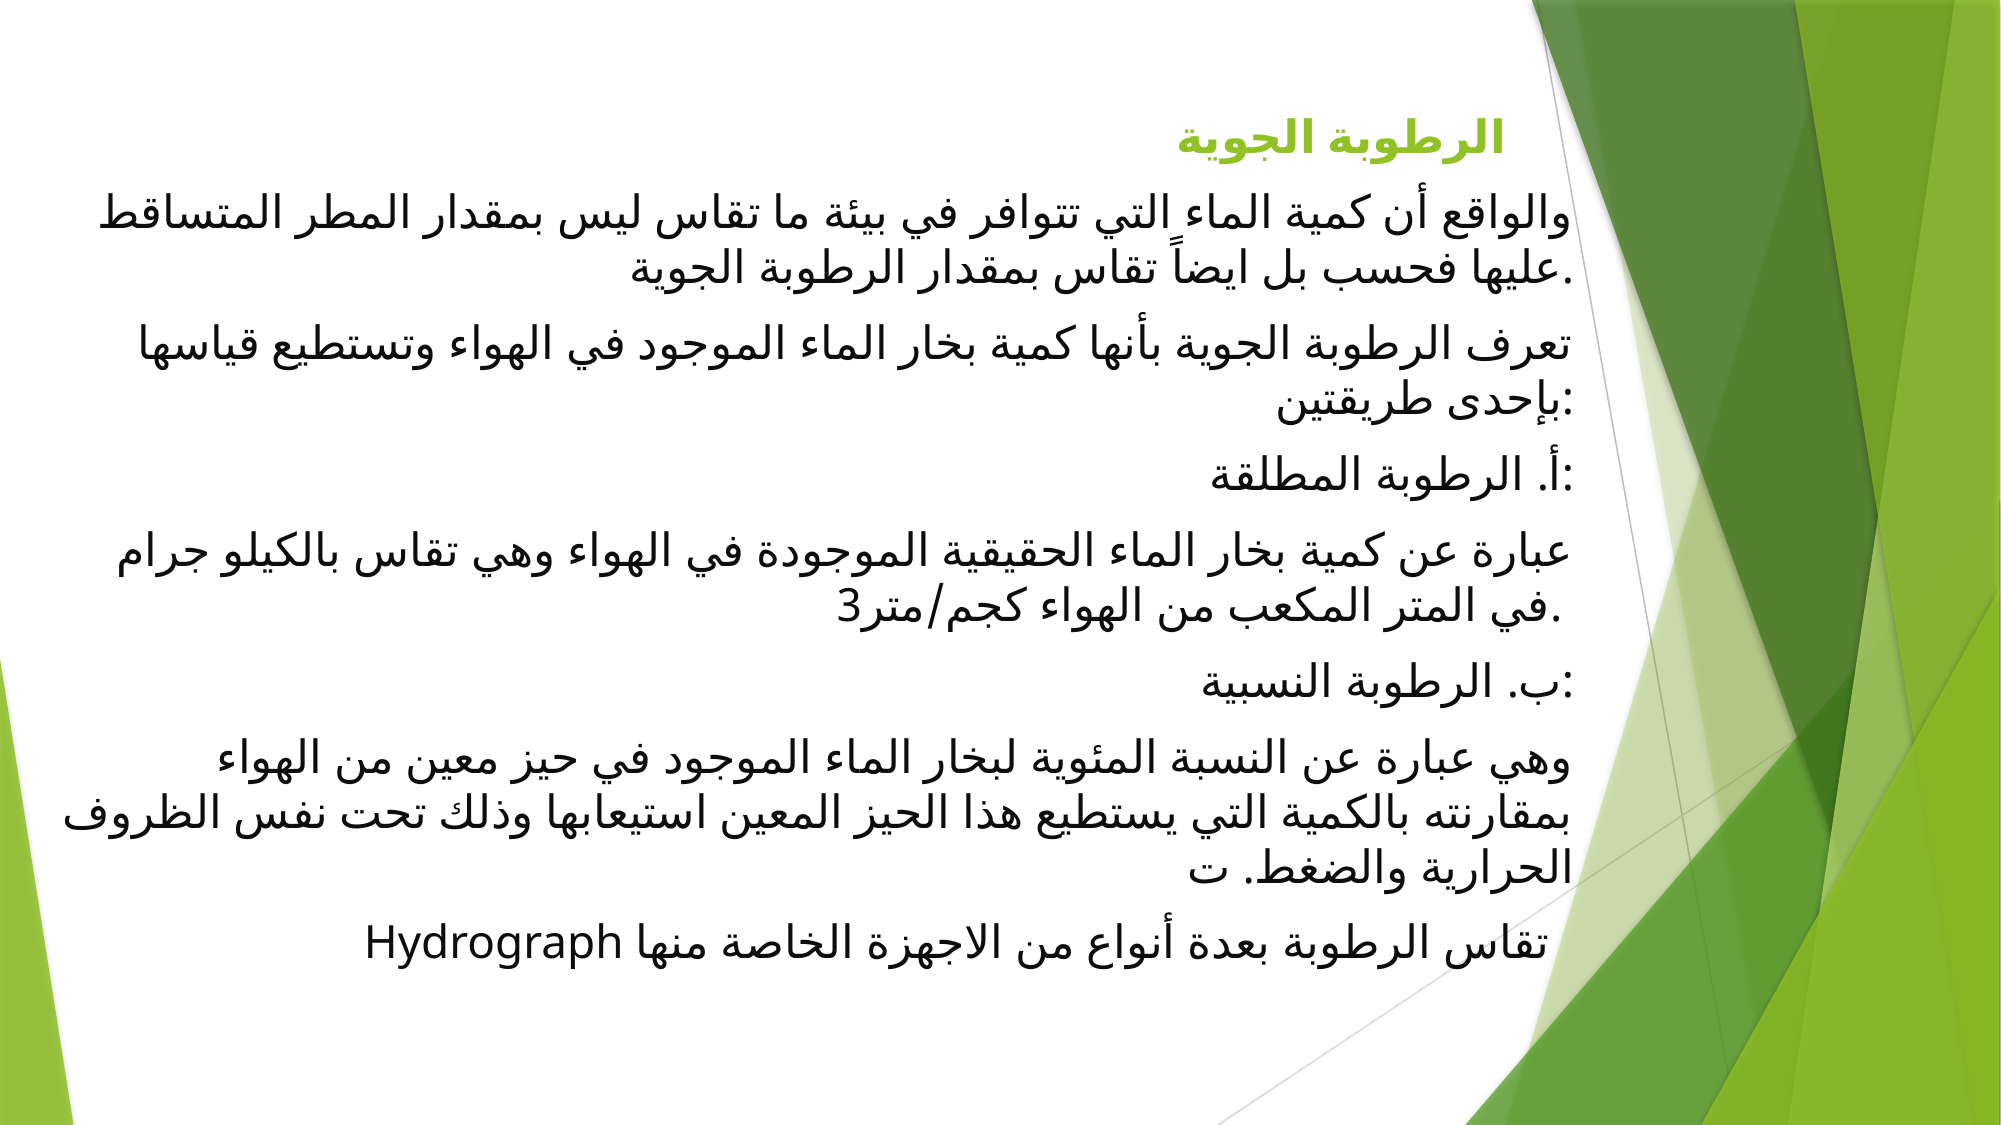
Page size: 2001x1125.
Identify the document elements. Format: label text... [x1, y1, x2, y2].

title الرطوبة الجوية [111, 99, 1522, 175]
list والواقع أن كمية الماء التي تتوافر في بيئة ما تقاس ليس بمقدار المطر المتساقط عليها فحسب بل ايضاً تقاس بمقدار الرطوبة الجوية. تعرف الرطوبة الجوية بأنها كمية بخار الماء الموجود في الهواء وتستطيع قياسها بإحدى طريقتين: أ. الرطوبة المطلقة: عبارة عن كمية بخار الماء الحقيقية الموجودة في الهواء وهي تقاس بالكيلو جرام في المتر المكعب من الهواء كجم/متر3. ب. الرطوبة النسبية: وهي عبارة عن النسبة المئوية لبخار الماء الموجود في حيز معين من الهواء بمقارنته بالكمية التي يستطيع هذا الحيز المعين استيعابها وذلك تحت نفس الظروف الحرارية والضغط. ت Hydrograph تقاس الرطوبة بعدة أنواع من الاجهزة الخاصة منها [43, 175, 1590, 903]
